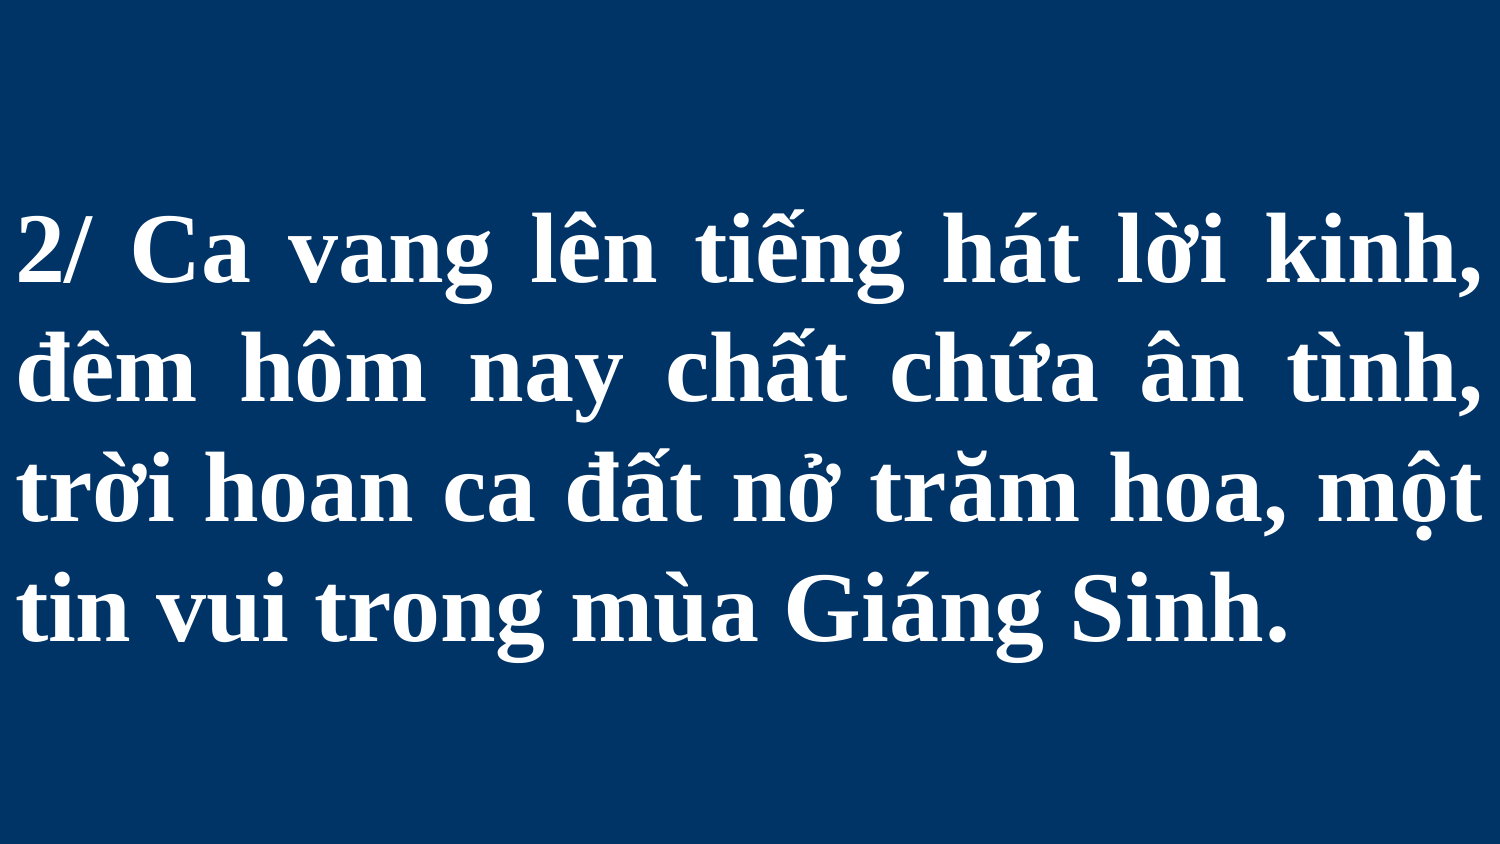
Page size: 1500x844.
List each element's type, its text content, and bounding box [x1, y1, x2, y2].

title 2/ Ca vang lên tiếng hát lời kinh, đêm hôm nay chất chứa ân tình, trời hoan ca đất nở trăm hoa, một tin vui trong mùa Giáng Sinh. [0, 0, 1500, 844]
